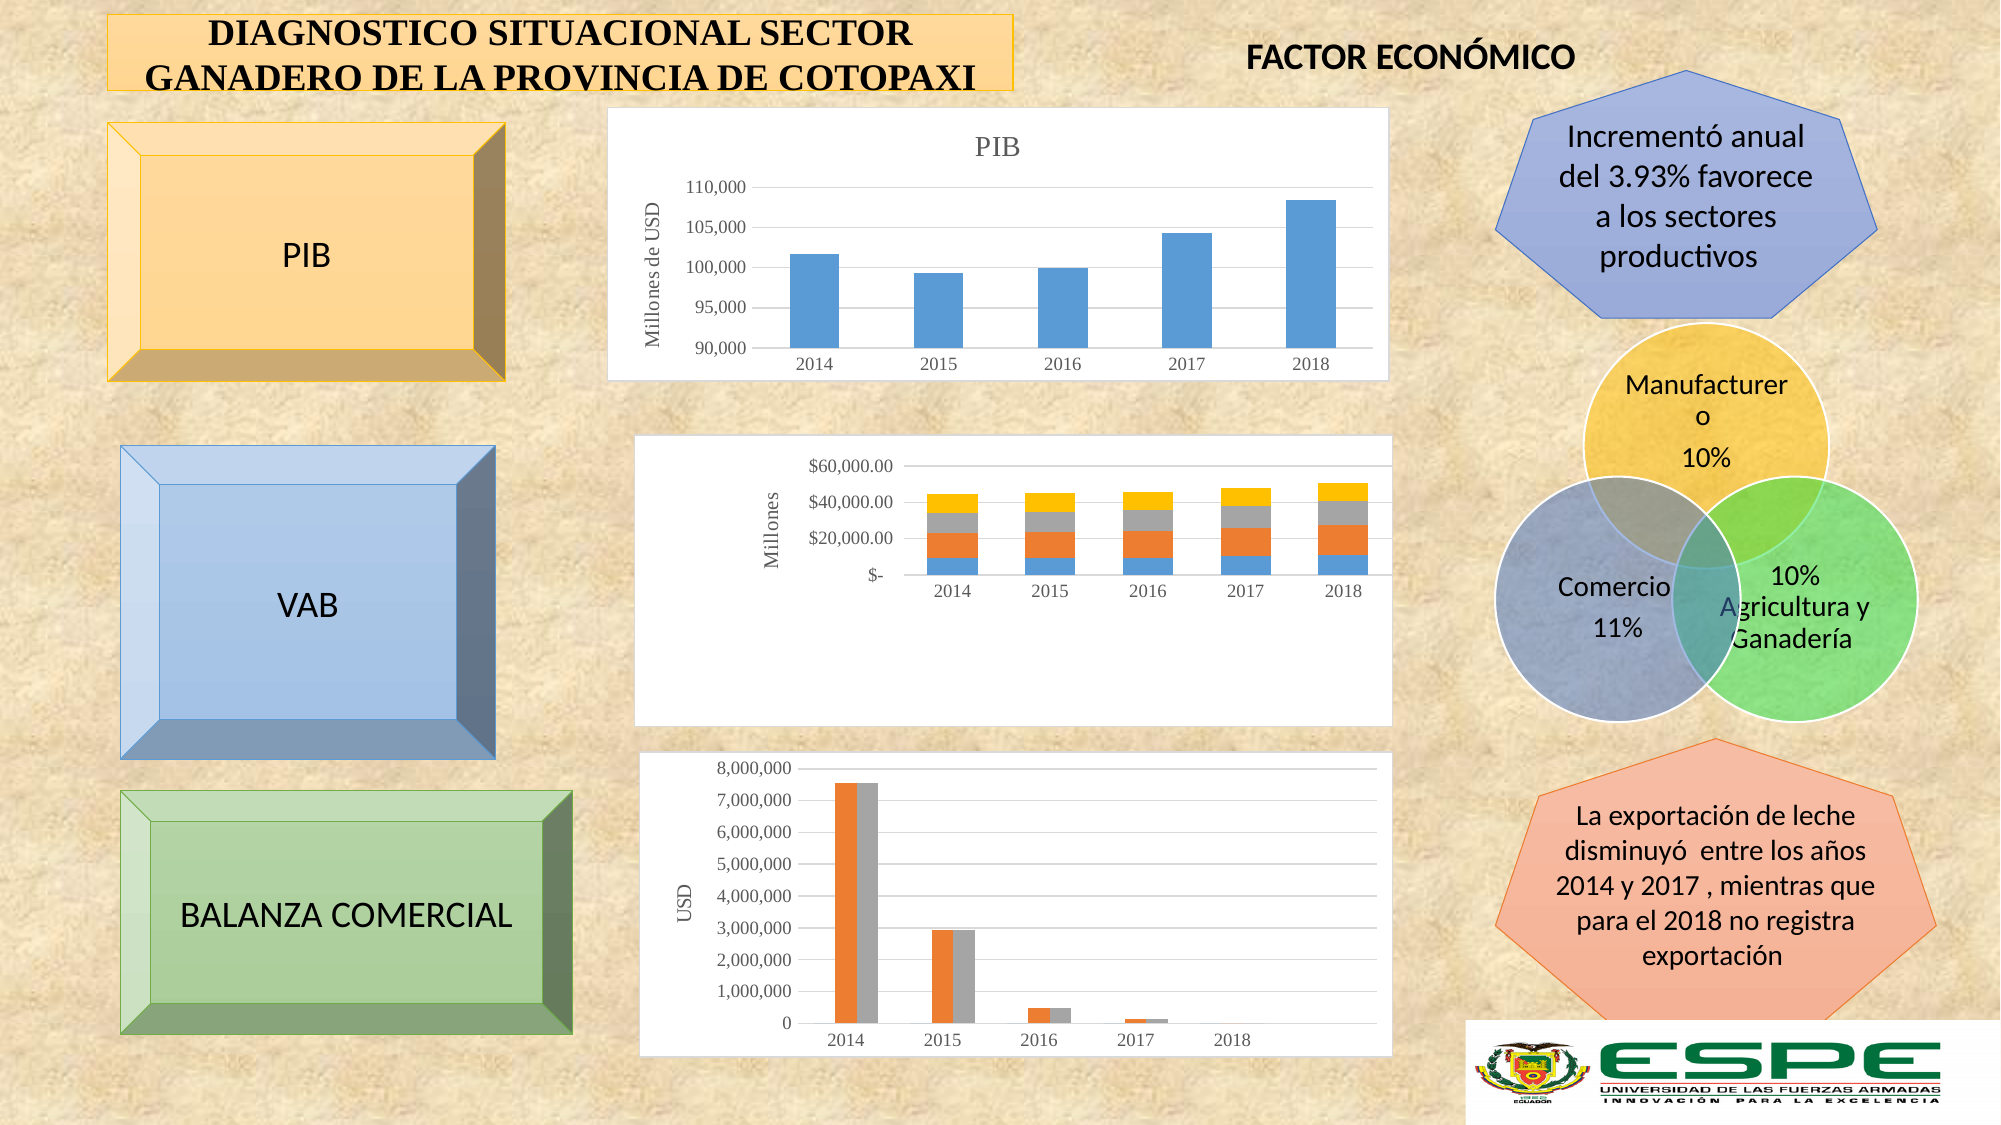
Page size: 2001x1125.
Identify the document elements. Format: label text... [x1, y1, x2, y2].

text_box Incrementó anual del 3.93% favorece a los sectores productivos [1494, 84, 1878, 318]
picture [0, 0, 2001, 1125]
chart [606, 106, 1390, 382]
table_header 2018 [123, 791, 570, 821]
table_header 2016 [110, 123, 503, 155]
chart [638, 751, 1394, 1058]
text_box PIB [107, 122, 507, 383]
table_header 2017 [123, 446, 493, 484]
text_box FACTOR ECONÓMICO [1095, 24, 1736, 84]
chart [633, 434, 1394, 728]
text_box DIAGNOSTICO SITUACIONAL SECTOR GANADERO DE LA PROVINCIA DE COTOPAXI [107, 14, 1014, 91]
text_box VAB [120, 445, 496, 760]
text_box La exportación de leche disminuyó entre los años 2014 y 2017 , mientras que para el 2018 no registra exportación [1494, 738, 1937, 1020]
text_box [1412, 318, 2000, 728]
text_box BALANZA COMERCIAL [120, 790, 574, 1035]
